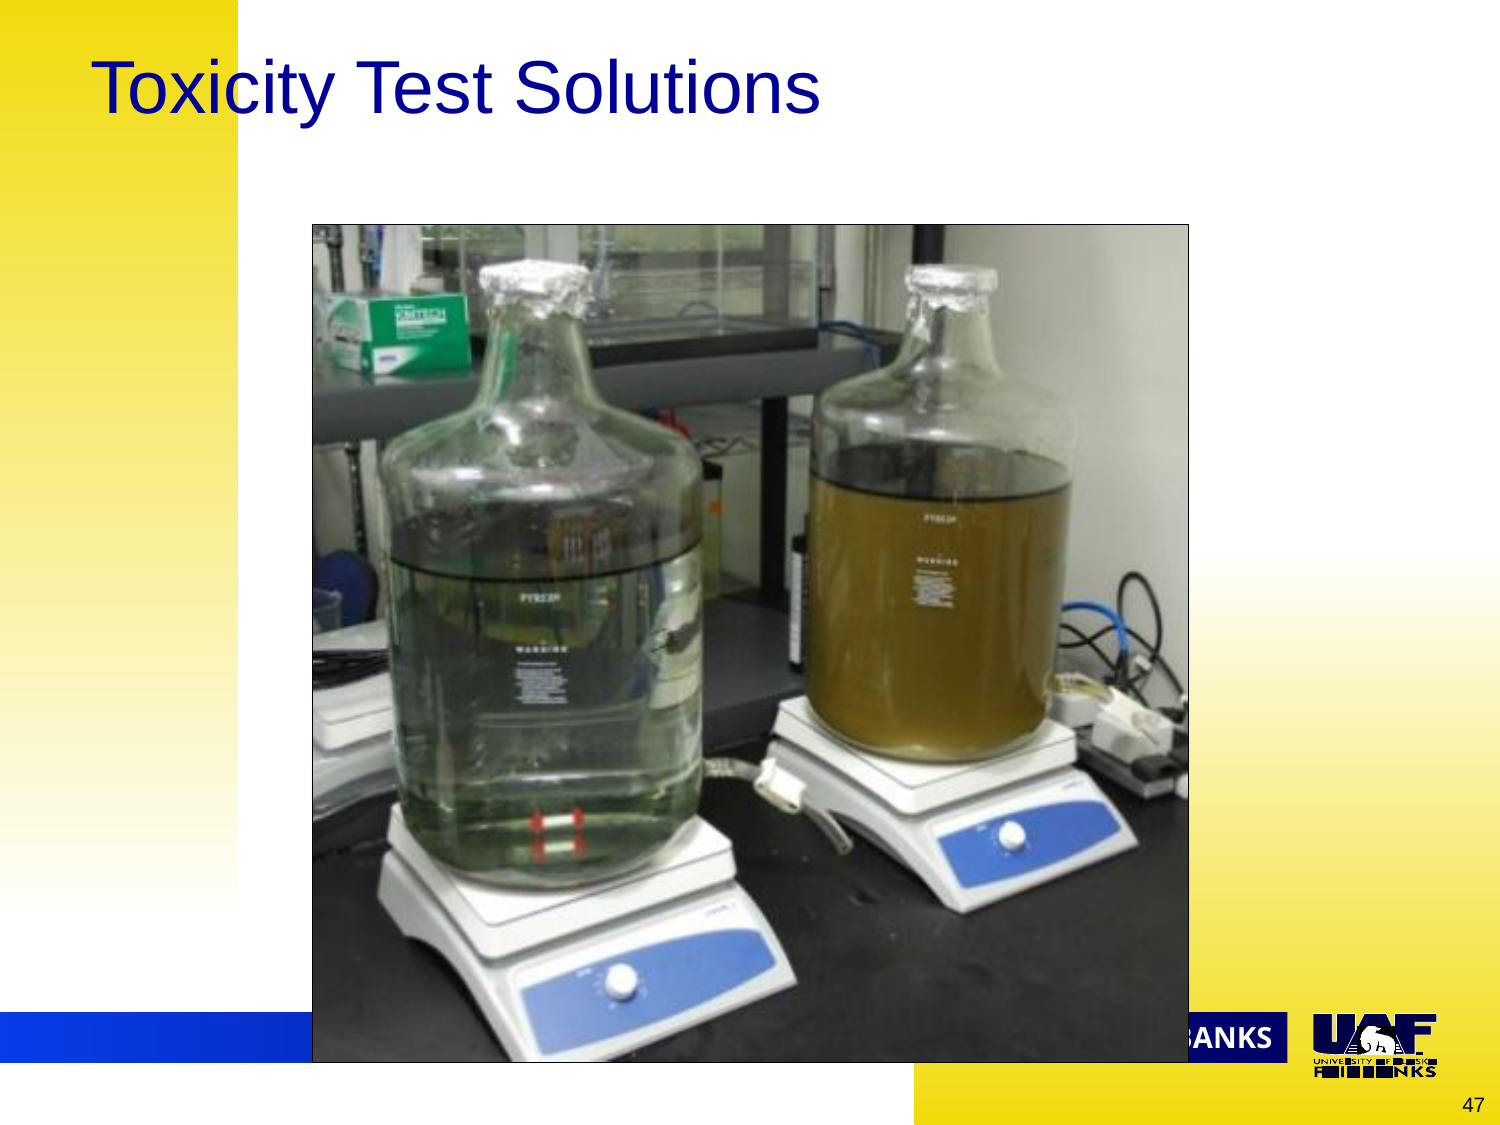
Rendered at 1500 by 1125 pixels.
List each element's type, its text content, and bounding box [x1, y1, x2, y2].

picture [312, 224, 1188, 1062]
title Toxicity Test Solutions [75, 0, 1425, 188]
